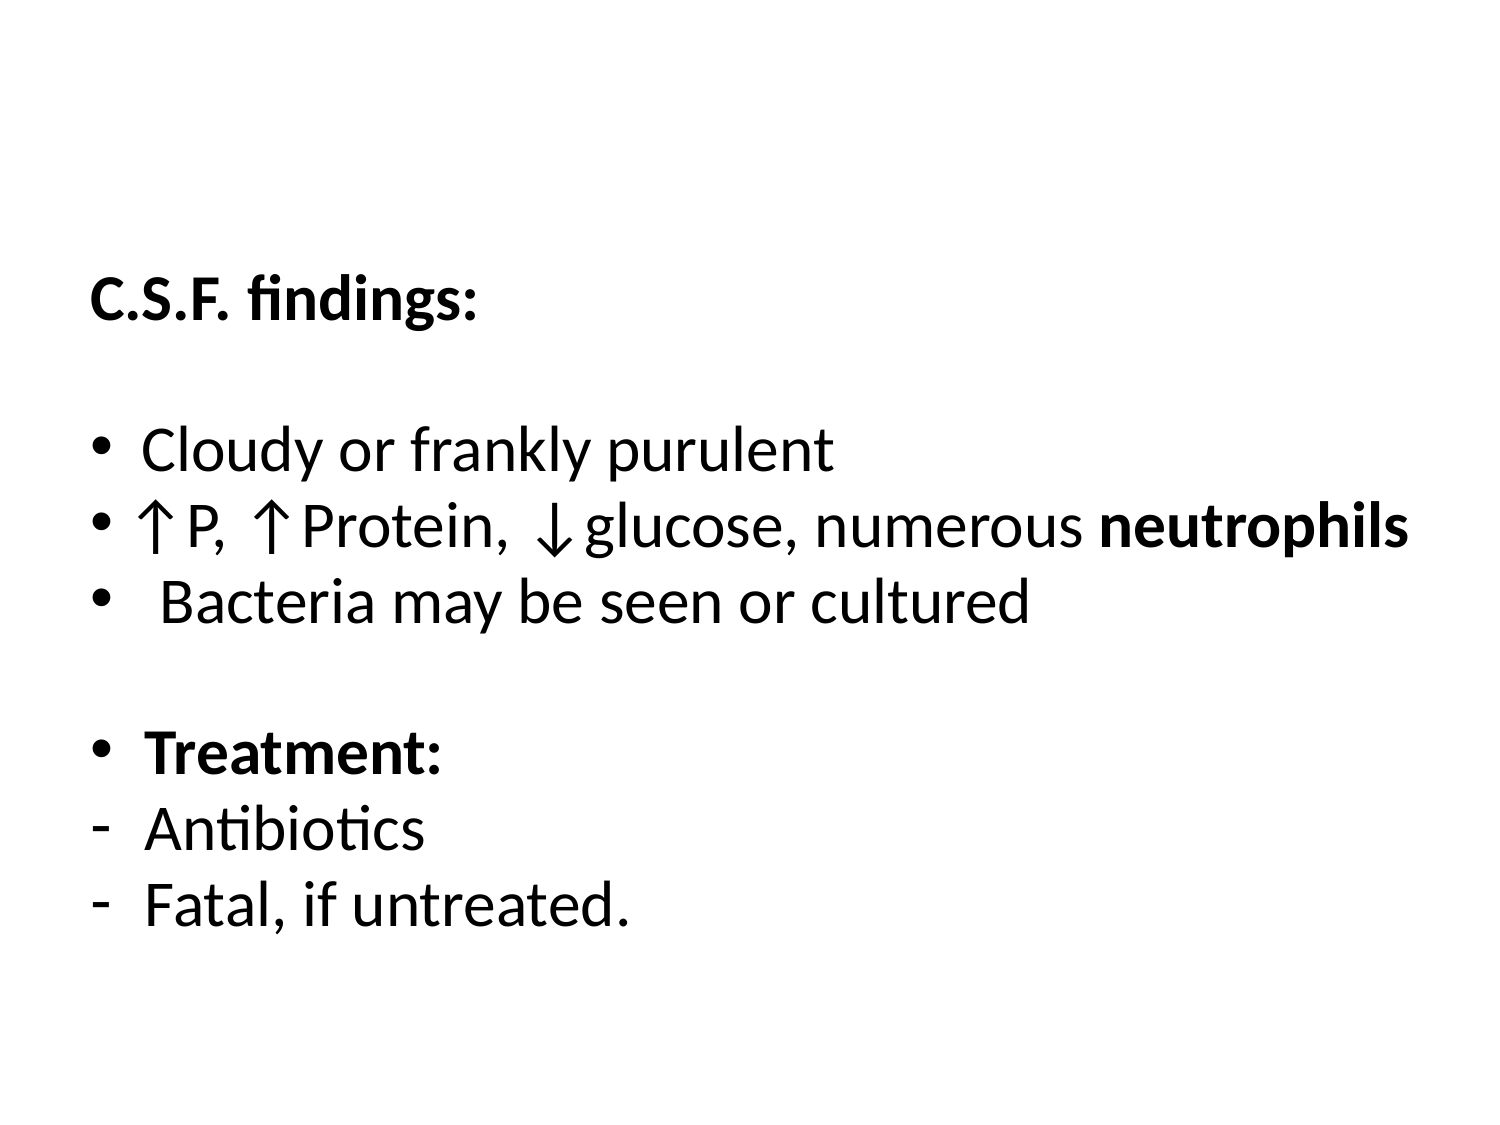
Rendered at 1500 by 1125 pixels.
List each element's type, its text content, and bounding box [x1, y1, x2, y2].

list C.S.F. findings: Cloudy or frankly purulent ↑P, ↑Protein, ↓glucose, numerous neutrophils Bacteria may be seen or cultured Treatment: Antibiotics Fatal, if untreated. [75, 262, 1425, 1005]
